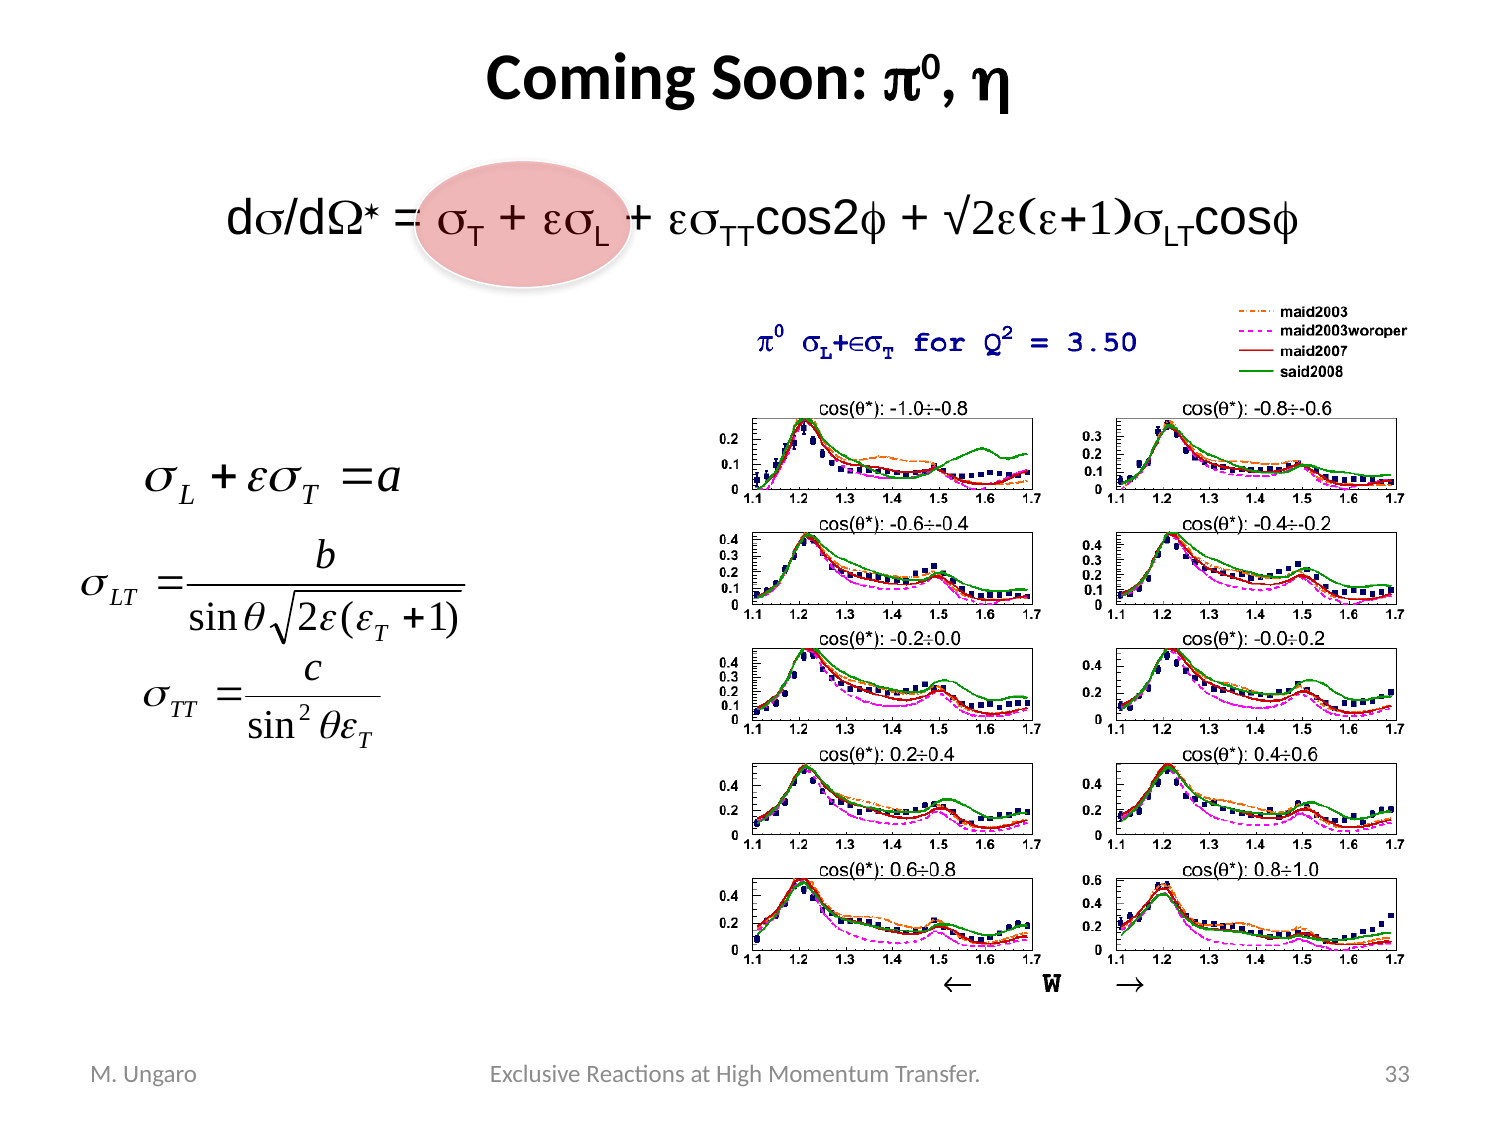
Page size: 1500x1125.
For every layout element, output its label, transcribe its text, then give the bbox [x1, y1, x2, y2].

text_box ds/dW* = sT + esL + esTTcos2f + √2e(e+1)sLTcosf [602, 177, 1388, 261]
footer Exclusive Reactions at High Momentum Transfer. [453, 1042, 1018, 1103]
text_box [137, 441, 413, 513]
text_box ds/dW* = sT + esL + esTTcos2f + √2e(e+1)sLTcosf [137, 177, 443, 261]
slide_number 33 [1018, 1042, 1425, 1103]
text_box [137, 641, 388, 759]
text_box [413, 159, 633, 289]
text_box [74, 528, 476, 655]
picture [683, 294, 1426, 1015]
slide_number M. Ungaro [75, 1042, 425, 1103]
title Coming Soon: p0, h [75, 2, 1425, 143]
